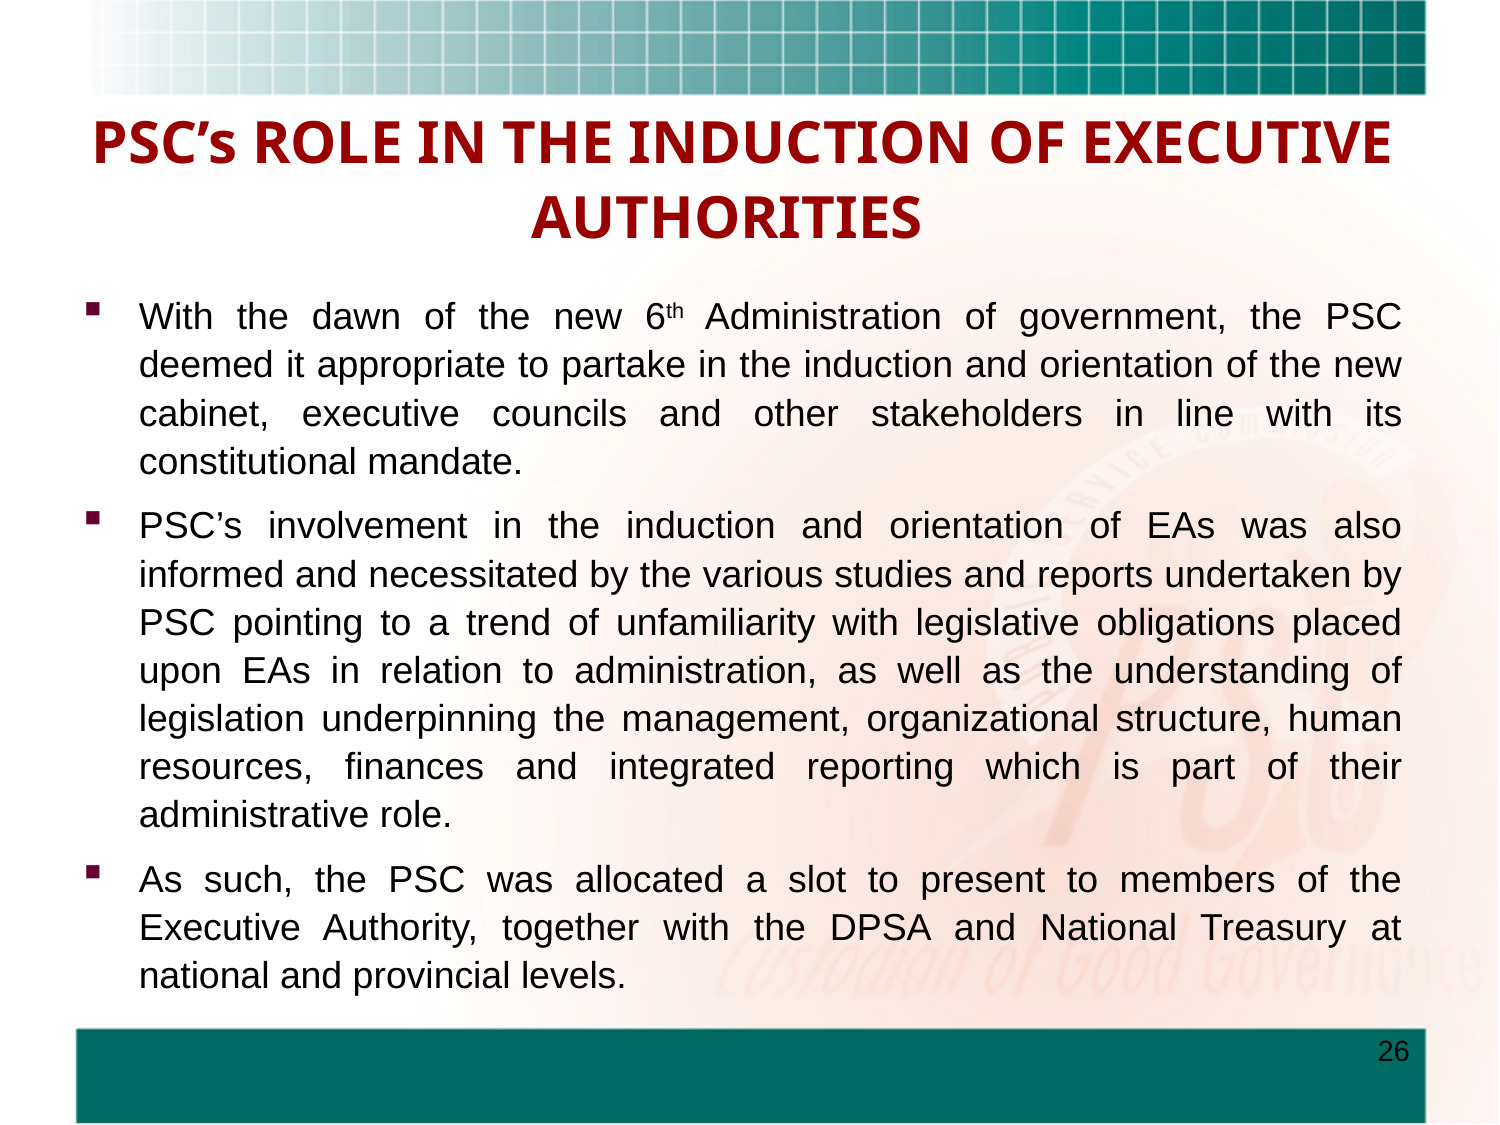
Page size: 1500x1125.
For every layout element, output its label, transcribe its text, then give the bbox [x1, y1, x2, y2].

title PSC’s ROLE IN THE INDUCTION OF EXECUTIVE AUTHORITIES [67, 118, 1418, 228]
picture [0, 0, 1500, 1125]
slide_number 26 [1074, 1024, 1426, 1103]
list With the dawn of the new 6th Administration of government, the PSC deemed it appropriate to partake in the induction and orientation of the new cabinet, executive councils and other stakeholders in line with its constitutional mandate. PSC’s involvement in the induction and orientation of EAs was also informed and necessitated by the various studies and reports undertaken by PSC pointing to a trend of unfamiliarity with legislative obligations placed upon EAs in relation to administration, as well as the understanding of legislation underpinning the management, organizational structure, human resources, finances and integrated reporting which is part of their administrative role. As such, the PSC was allocated a slot to present to members of the Executive Authority, together with the DPSA and National Treasury at national and provincial levels. [67, 281, 1418, 1024]
